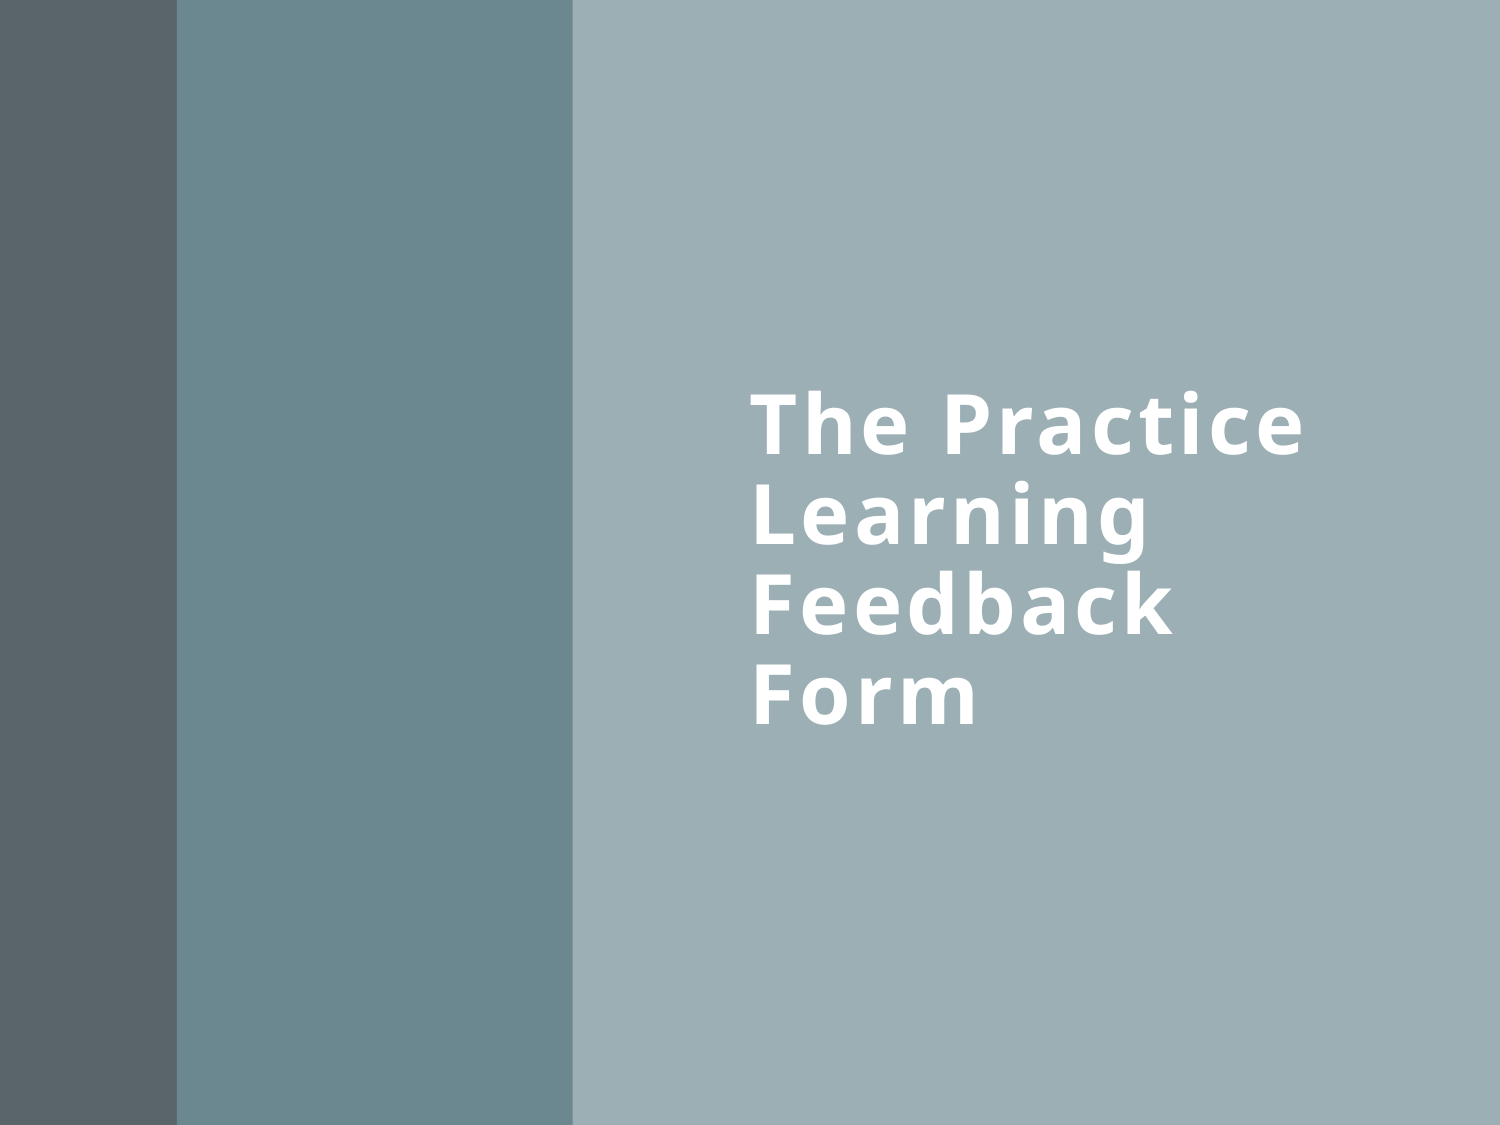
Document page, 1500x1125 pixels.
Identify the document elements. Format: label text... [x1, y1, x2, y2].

text_box [0, 0, 176, 1125]
text_box [176, 0, 574, 1125]
title The Practice Learning Feedback Form [664, 159, 1395, 966]
